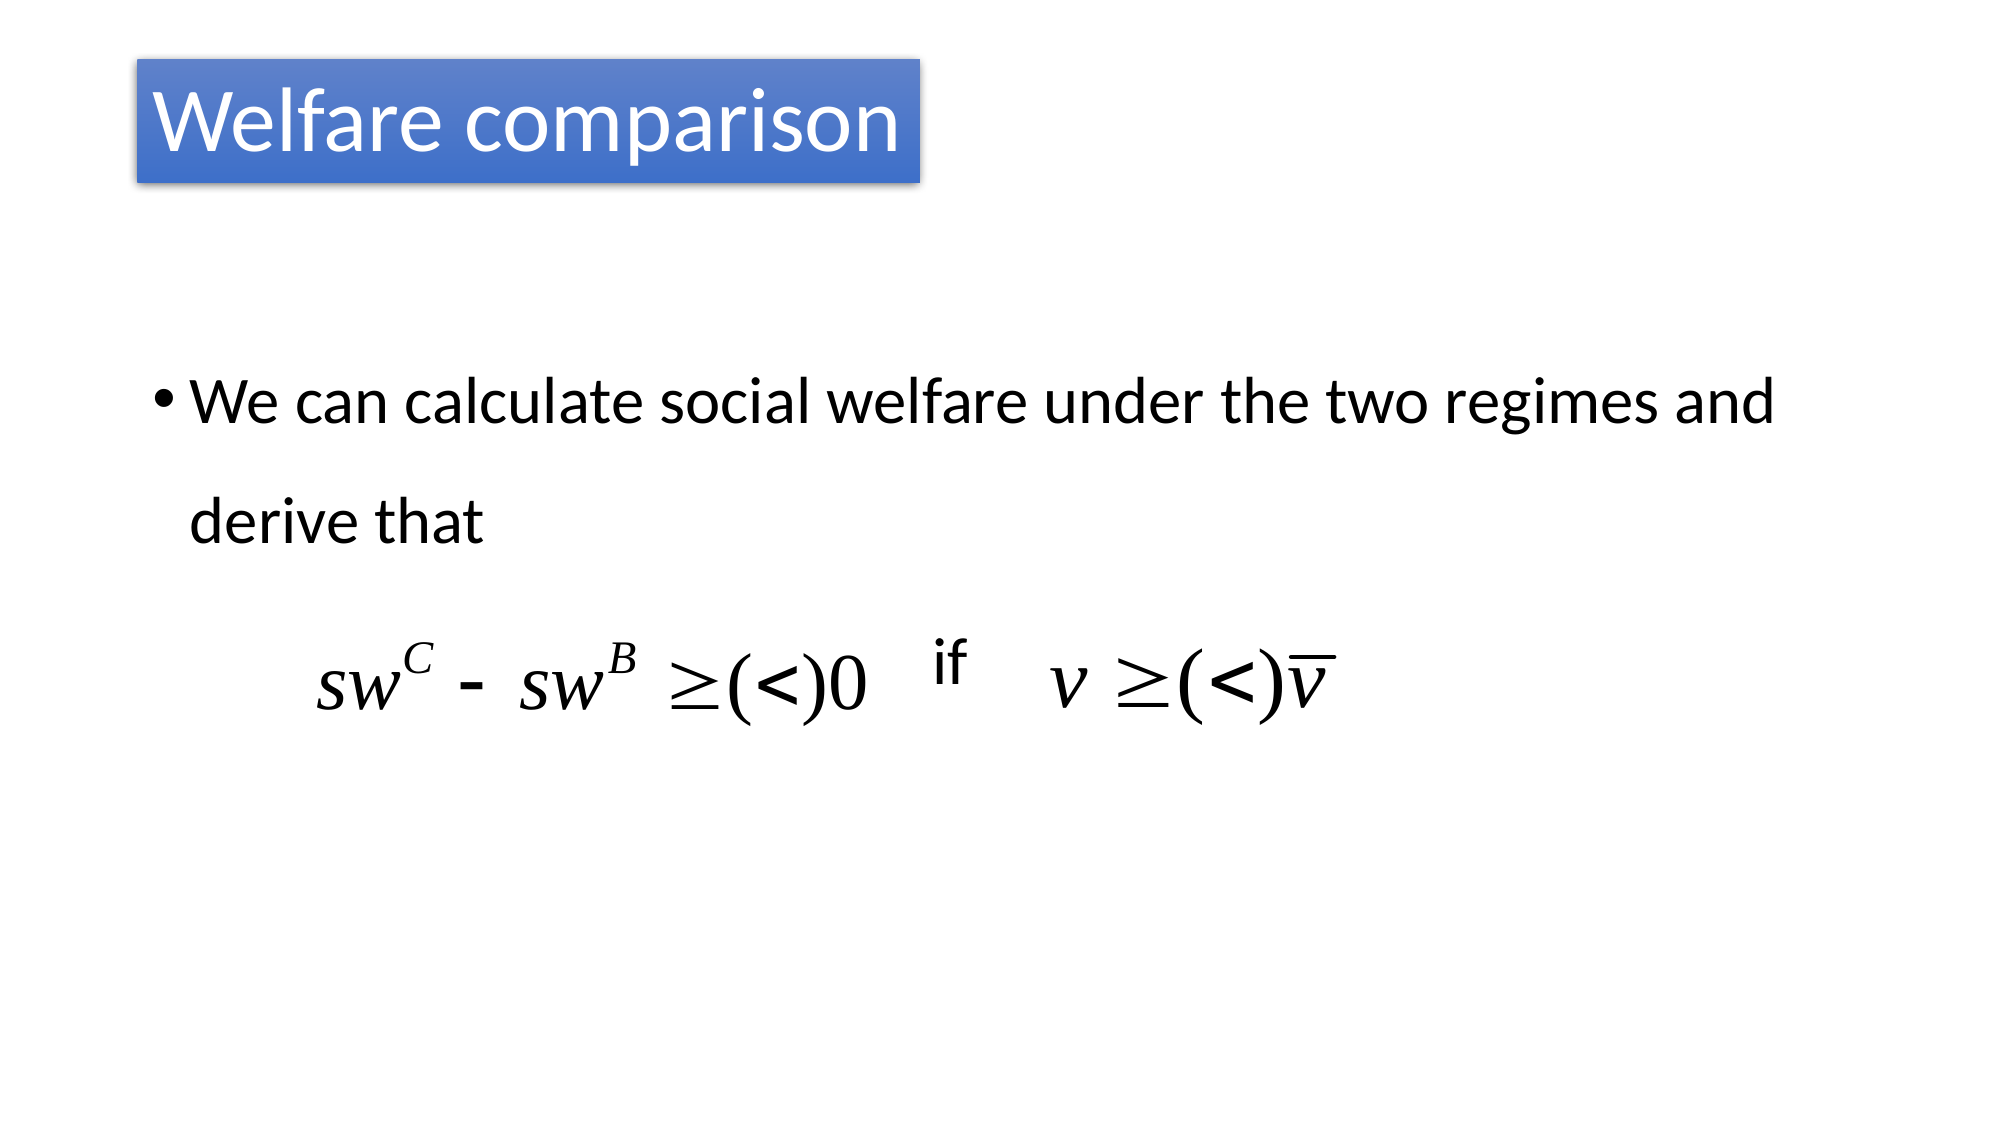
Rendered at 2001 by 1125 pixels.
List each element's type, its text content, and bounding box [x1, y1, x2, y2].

list We can calculate social welfare under the two regimes and derive that if [137, 208, 1863, 1014]
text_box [302, 622, 882, 744]
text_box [1037, 630, 1355, 744]
title Welfare comparison [137, 59, 920, 183]
